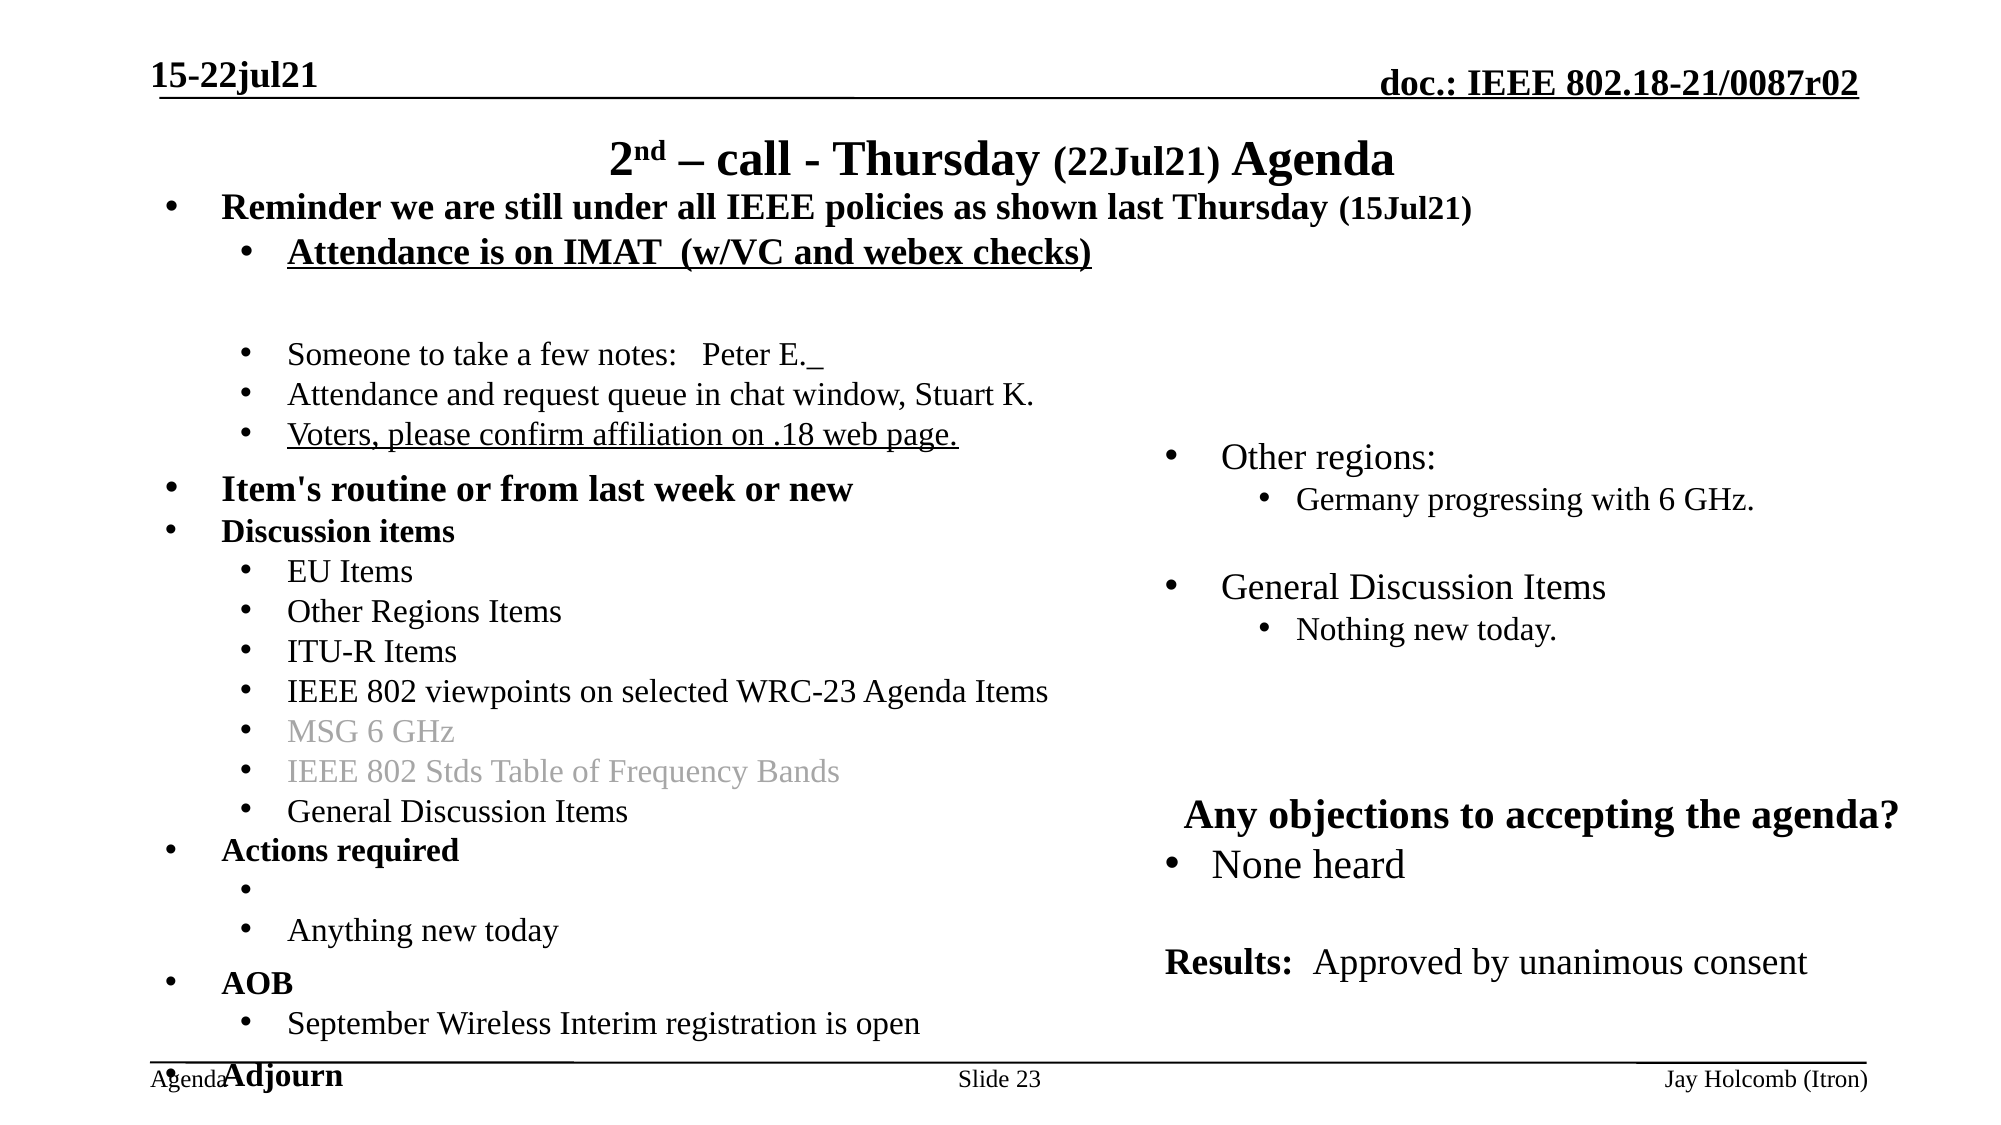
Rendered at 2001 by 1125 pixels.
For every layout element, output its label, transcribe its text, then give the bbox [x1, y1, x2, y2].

list Reminder we are still under all IEEE policies as shown last Thursday (15Jul21) Attendance is on IMAT (w/VC and webex checks) Someone to take a few notes: Peter E._ Attendance and request queue in chat window, Stuart K. Voters, please confirm affiliation on .18 web page. Item's routine or from last week or new Discussion items EU Items Other Regions Items ITU-R Items IEEE 802 viewpoints on selected WRC-23 Agenda Items MSG 6 GHz IEEE 802 Stds Table of Frequency Bands General Discussion Items Actions required Anything new today AOB September Wireless Interim registration is open Adjourn [149, 174, 1869, 1063]
text_box Other regions: Germany progressing with 6 GHz. General Discussion Items Nothing new today. Any objections to accepting the agenda? None heard Results: Approved by unanimous consent [1149, 424, 1950, 990]
title 2nd – call - Thursday (22Jul21) Agenda [364, 103, 1640, 174]
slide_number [149, 49, 651, 95]
slide_number Slide 23 [933, 1061, 1067, 1123]
footer Jay Holcomb (Itron) [1171, 1061, 1869, 1093]
